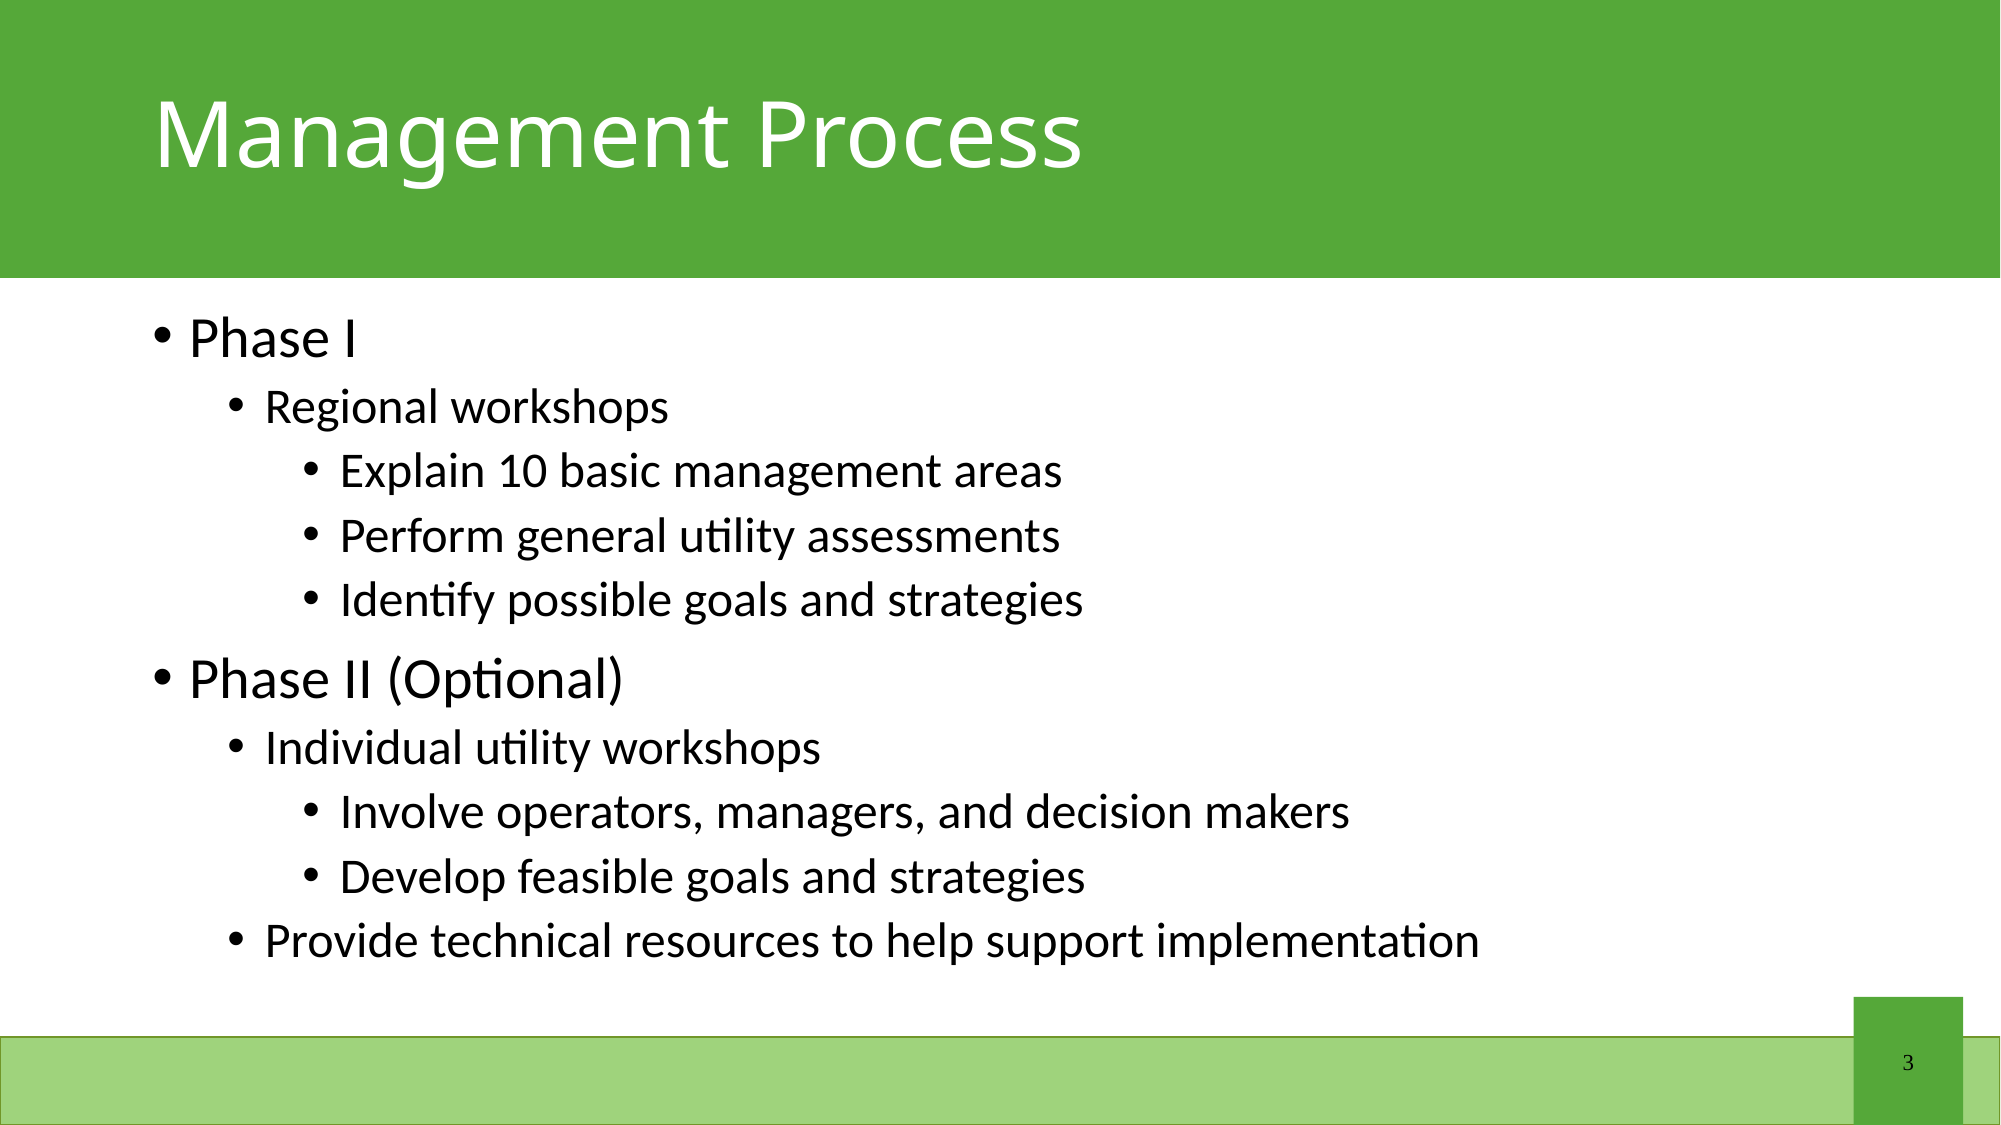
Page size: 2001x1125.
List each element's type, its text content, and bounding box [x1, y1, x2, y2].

list Phase I Regional workshops Explain 10 basic management areas Perform general utility assessments Identify possible goals and strategies Phase II (Optional) Individual utility workshops Involve operators, managers, and decision makers Develop feasible goals and strategies Provide technical resources to help support implementation [137, 299, 1863, 1014]
title Management Process [137, 28, 1863, 247]
